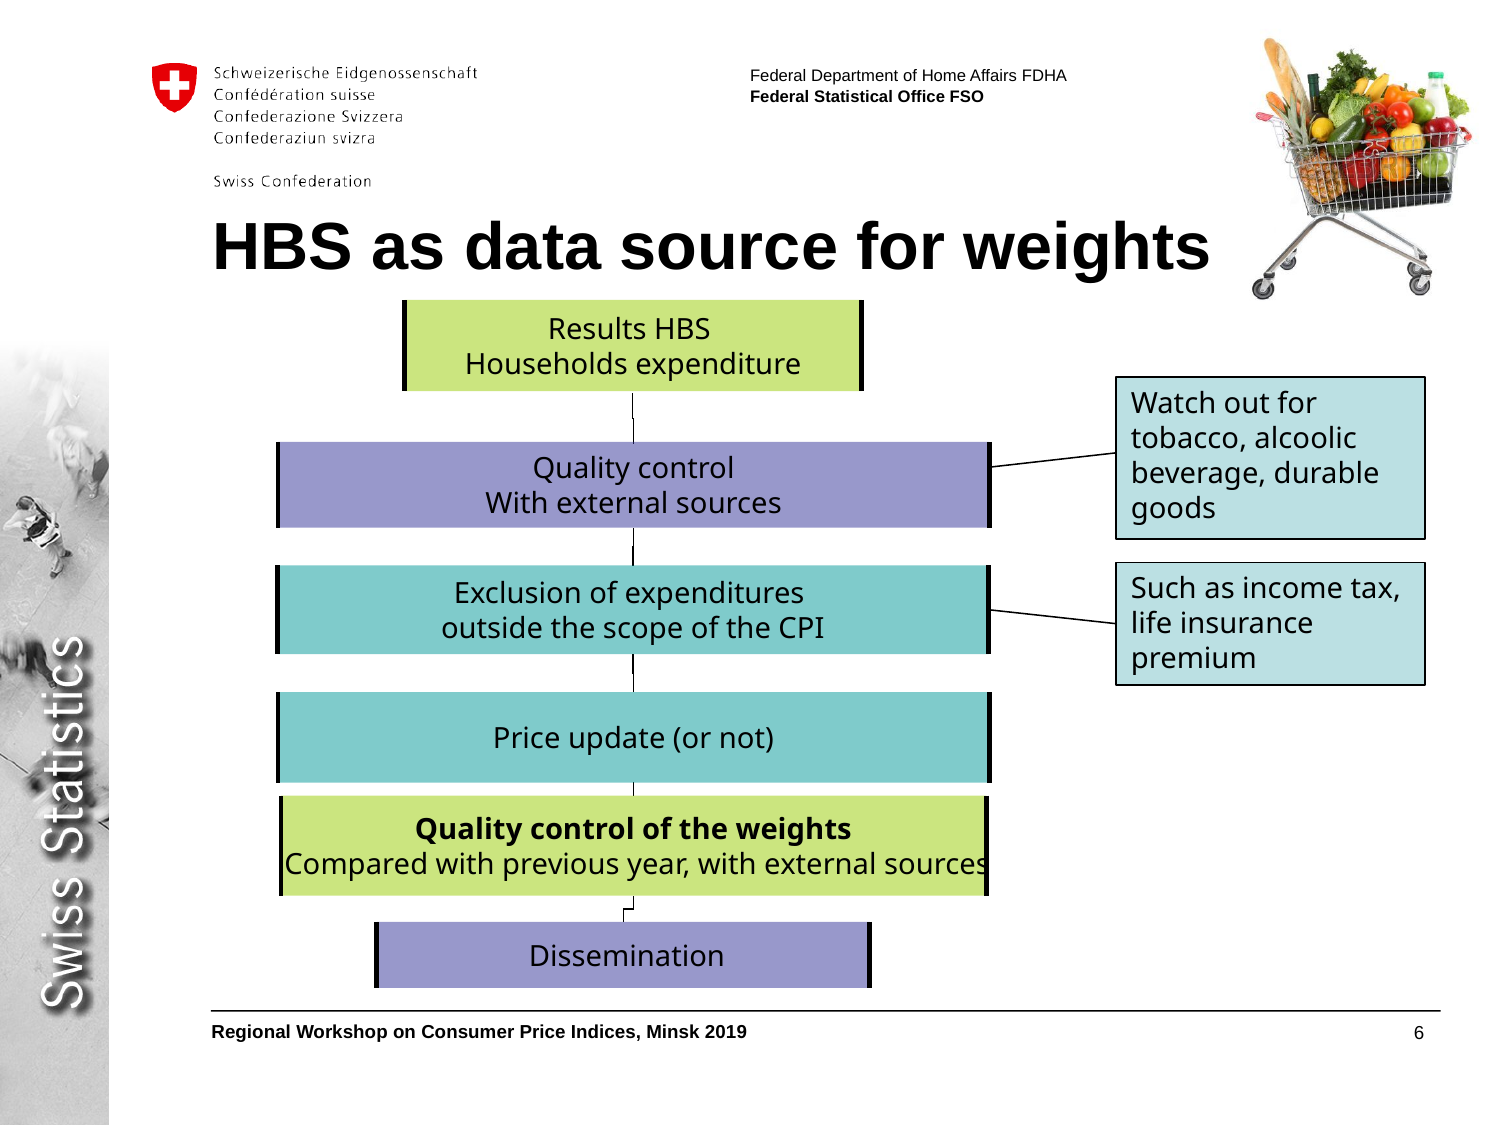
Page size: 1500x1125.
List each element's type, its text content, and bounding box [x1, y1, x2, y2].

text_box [988, 609, 1117, 624]
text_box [277, 299, 990, 988]
text_box Watch out for tobacco, alcoolic beverage, durable goods [1116, 377, 1425, 539]
picture [152, 63, 477, 187]
picture [1218, 18, 1500, 312]
picture [0, 105, 109, 1125]
title HBS as data source for weights [212, 208, 1437, 350]
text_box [991, 452, 1117, 467]
text_box Such as income tax, life insurance premium [1116, 562, 1425, 685]
